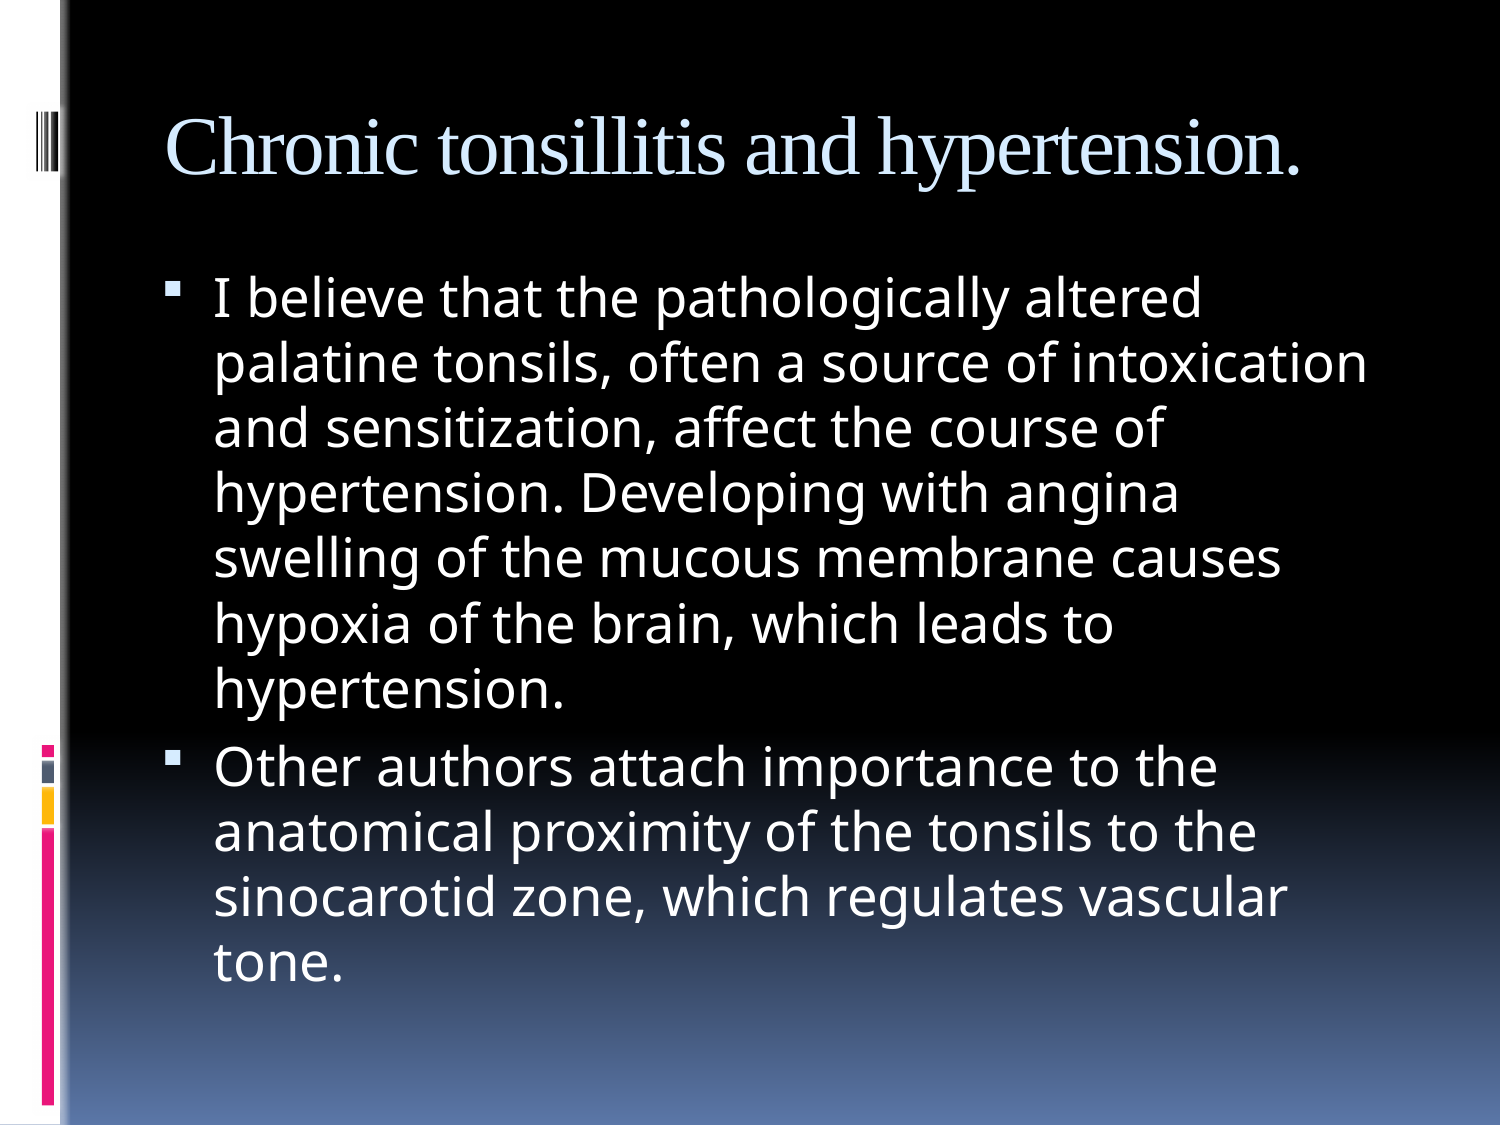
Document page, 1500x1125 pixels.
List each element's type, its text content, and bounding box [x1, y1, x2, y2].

list I believe that the pathologically altered palatine tonsils, often a source of intoxication and sensitization, affect the course of hypertension. Developing with angina swelling of the mucous membrane causes hypoxia of the brain, which leads to hypertension. Other authors attach importance to the anatomical proximity of the tonsils to the sinocarotid zone, which regulates vascular tone. [135, 255, 1411, 1006]
title Chronic tonsillitis and hypertension. [150, 83, 1425, 234]
